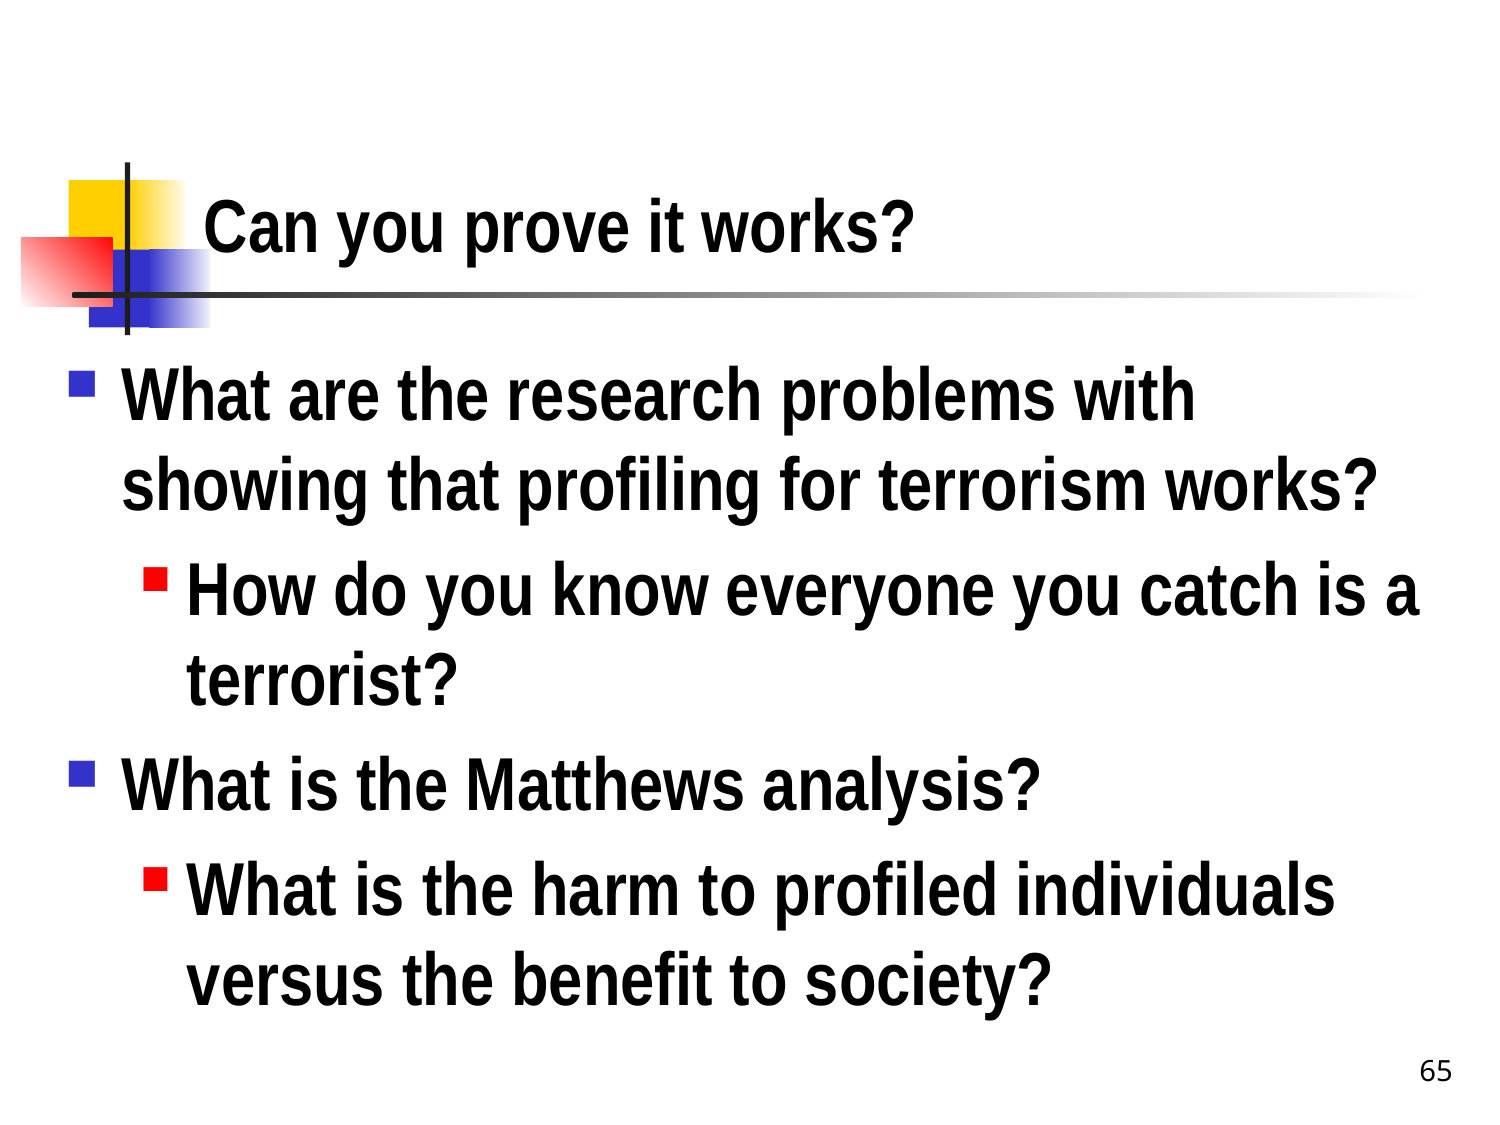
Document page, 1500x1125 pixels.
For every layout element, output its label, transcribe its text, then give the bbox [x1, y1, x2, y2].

list What are the research problems with showing that profiling for terrorism works? How do you know everyone you catch is a terrorist? What is the Matthews analysis? What is the harm to profiled individuals versus the benefit to society? [50, 337, 1450, 1075]
title Can you prove it works? [188, 35, 1468, 275]
slide_number 65 [1155, 1024, 1468, 1100]
